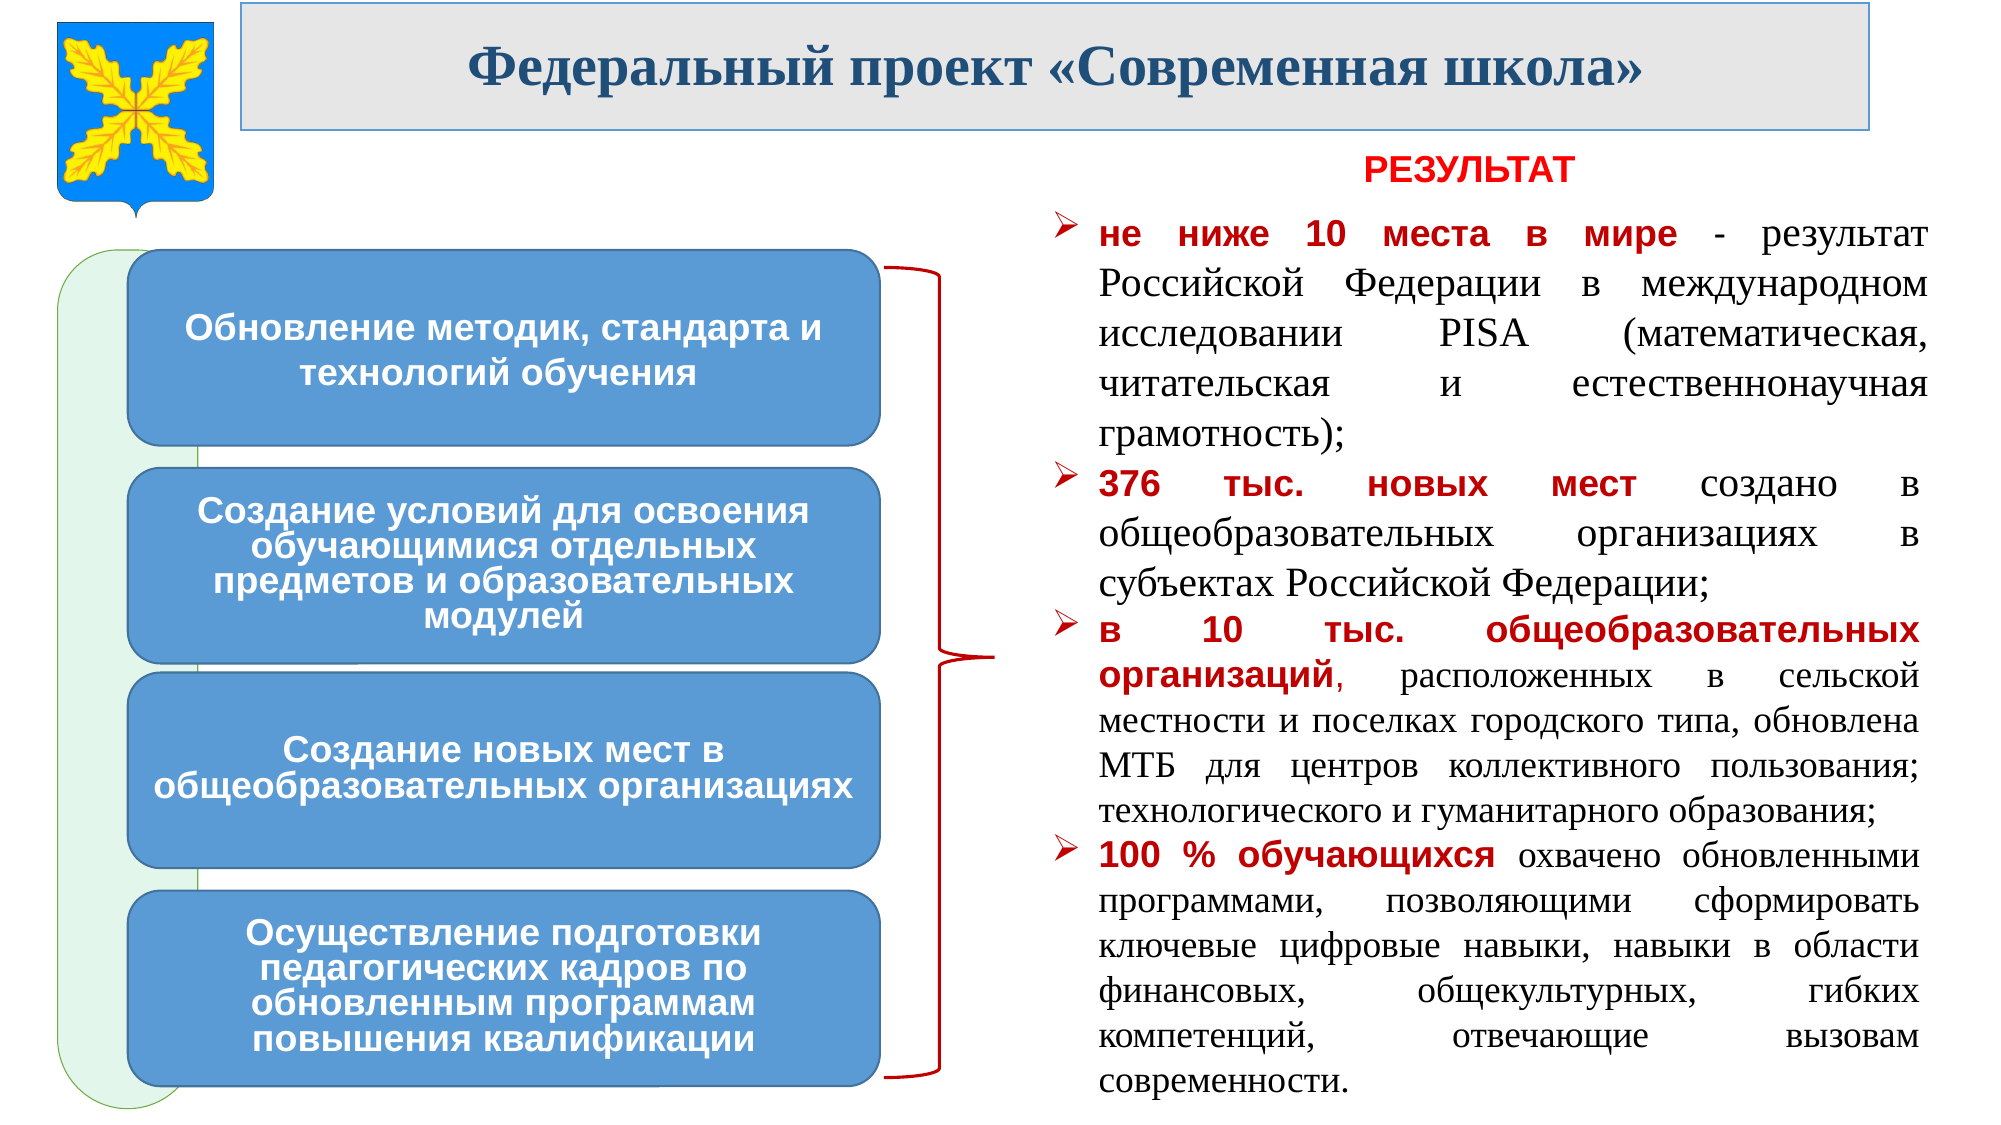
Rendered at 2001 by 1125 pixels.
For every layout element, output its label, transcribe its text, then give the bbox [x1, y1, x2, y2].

text_box Осуществление подготовки педагогических кадров по обновленным программам повышения квалификации [126, 889, 881, 1088]
text_box [883, 265, 995, 1080]
picture [57, 22, 214, 218]
text_box не ниже 10 места в мире - результат Российской Федерации в международном исследовании PISA (математическая, читательская и естественнонаучная грамотность); 376 тыс. новых мест создано в общеобразовательных организациях в субъектах Российской Федерации; в 10 тыс. общеобразовательных организаций, расположенных в сельской местности и поселках городского типа, обновлена МТБ для центров коллективного пользования; технологического и гуманитарного образования; 100 % обучающихся охвачено обновленными программами, позволяющими сформировать ключевые цифровые навыки, навыки в области финансовых, общекультурных, гибких компетенций, отвечающие вызовам современности. [1036, 197, 1944, 1125]
text_box [57, 249, 199, 1110]
text_box Создание условий для освоения обучающимися отдельных предметов и образовательных модулей [126, 466, 881, 665]
text_box РЕЗУЛЬТАТ [1215, 138, 1735, 197]
text_box Создание новых мест в общеобразовательных организациях [126, 671, 881, 870]
text_box Обновление методик, стандарта и технологий обучения [126, 248, 881, 447]
title Федеральный проект «Современная школа» [240, 2, 1870, 131]
